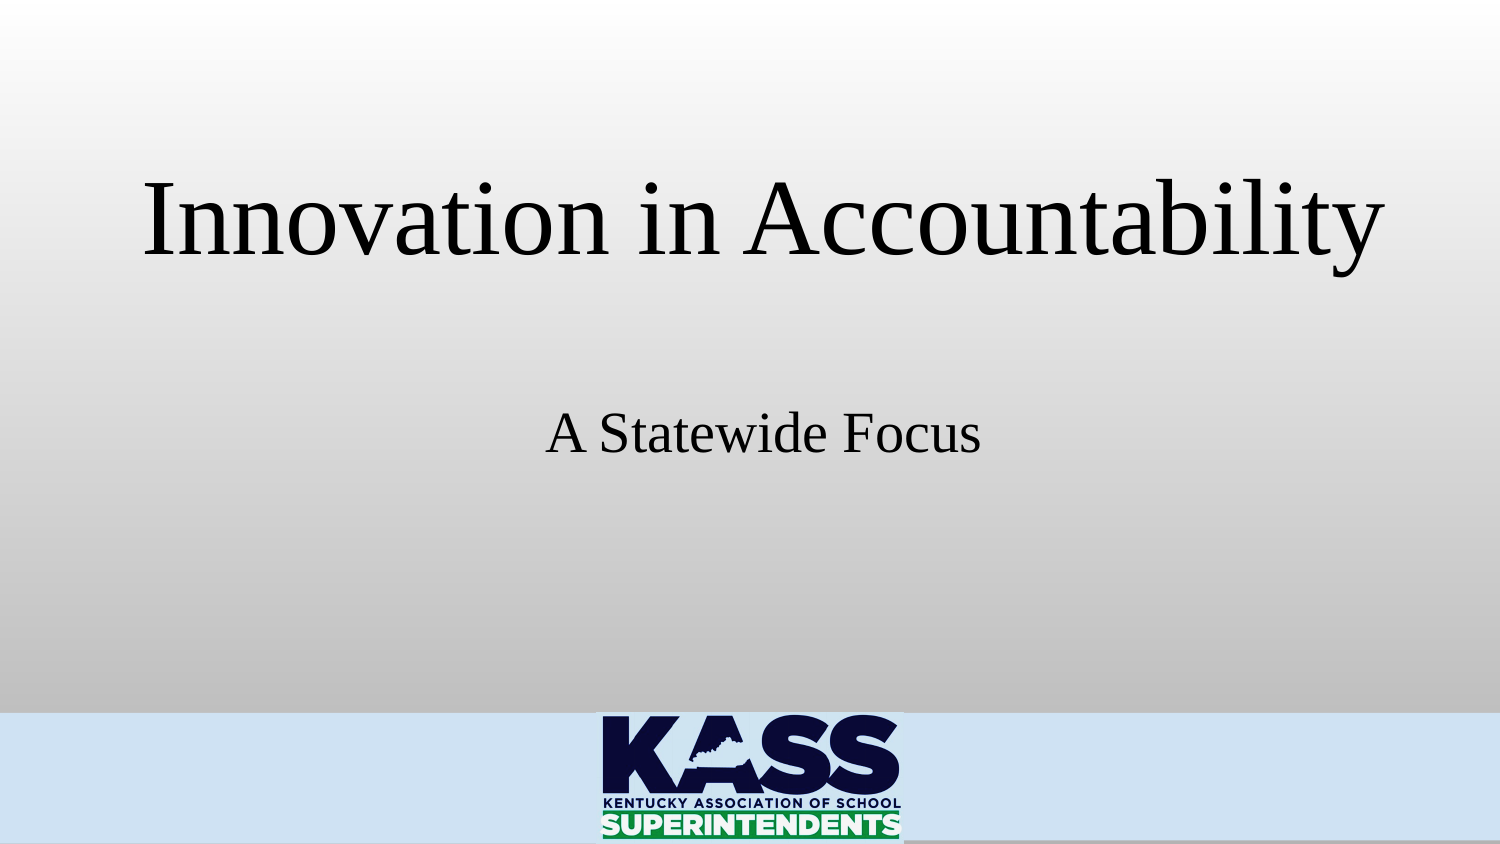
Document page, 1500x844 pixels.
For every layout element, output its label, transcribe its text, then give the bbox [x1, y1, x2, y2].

title Innovation in Accountability [65, 0, 1463, 291]
subtitle A Statewide Focus [65, 364, 1463, 495]
picture [597, 712, 904, 844]
